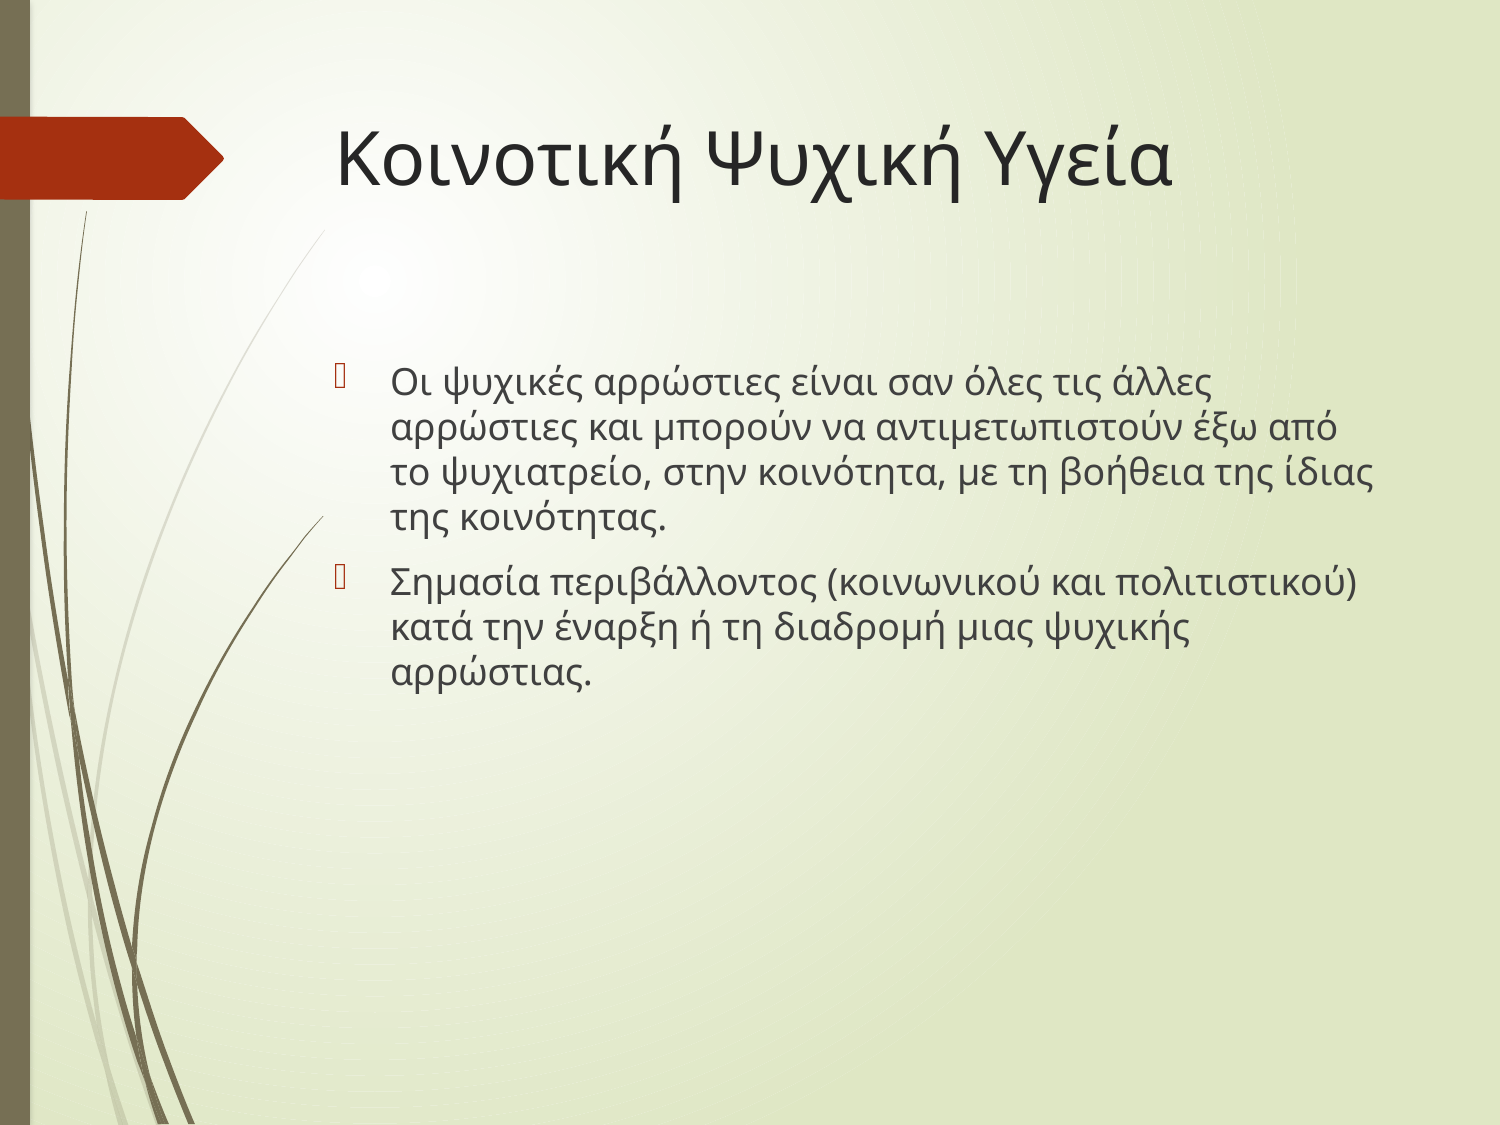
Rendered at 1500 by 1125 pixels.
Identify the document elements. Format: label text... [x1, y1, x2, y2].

list Οι ψυχικές αρρώστιες είναι σαν όλες τις άλλες αρρώστιες και μπορούν να αντιμετωπιστούν έξω από το ψυχιατρείο, στην κοινότητα, με τη βοήθεια της ίδιας της κοινότητας. Σημασία περιβάλλοντος (κοινωνικού και πολιτιστικού) κατά την έναρξη ή τη διαδρομή μιας ψυχικής αρρώστιας. [318, 350, 1400, 988]
title Κοινοτική Ψυχική Υγεία [319, 102, 1400, 313]
